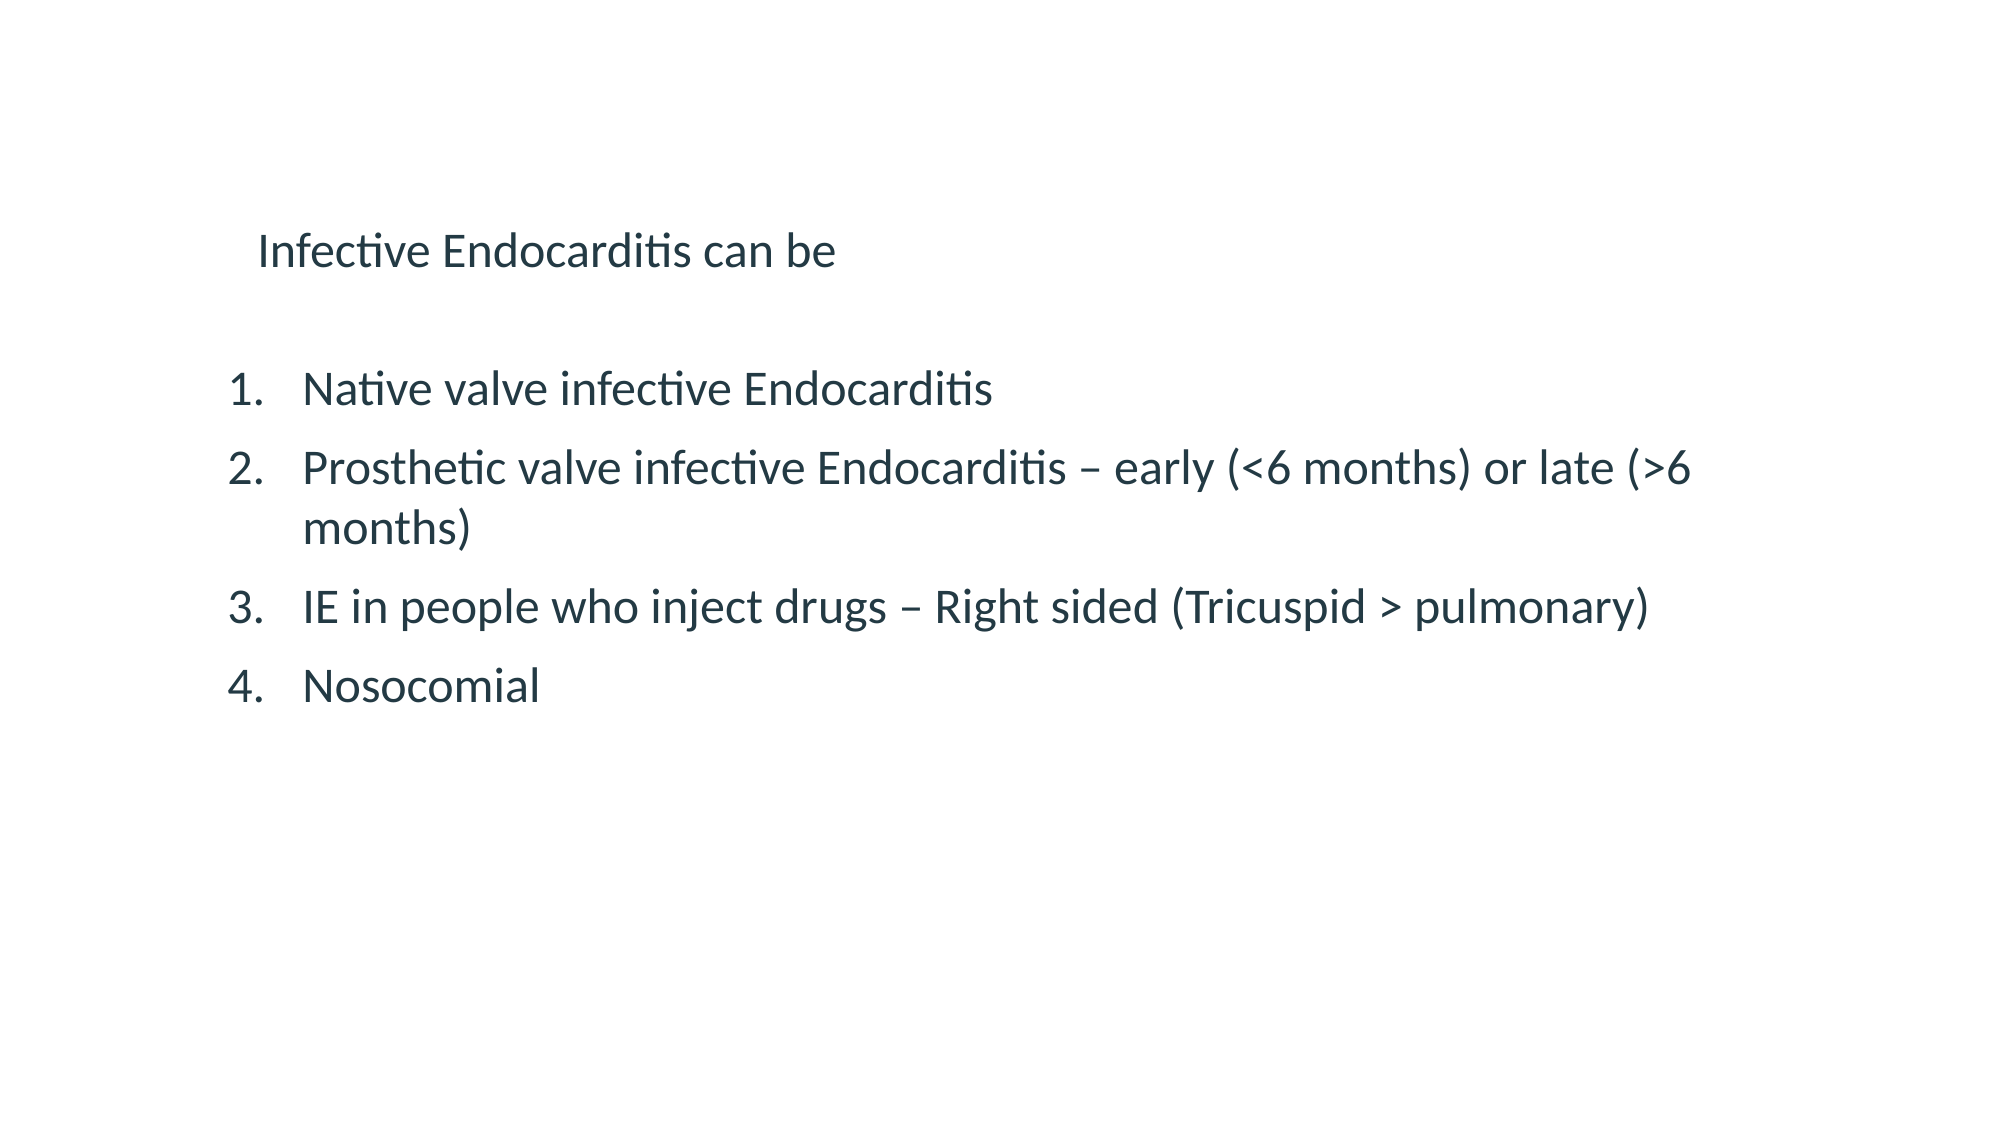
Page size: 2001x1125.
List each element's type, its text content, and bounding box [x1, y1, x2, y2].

list Infective Endocarditis can be Native valve infective Endocarditis Prosthetic valve infective Endocarditis – early (<6 months) or late (>6 months) IE in people who inject drugs – Right sided (Tricuspid > pulmonary) Nosocomial [212, 209, 1788, 736]
